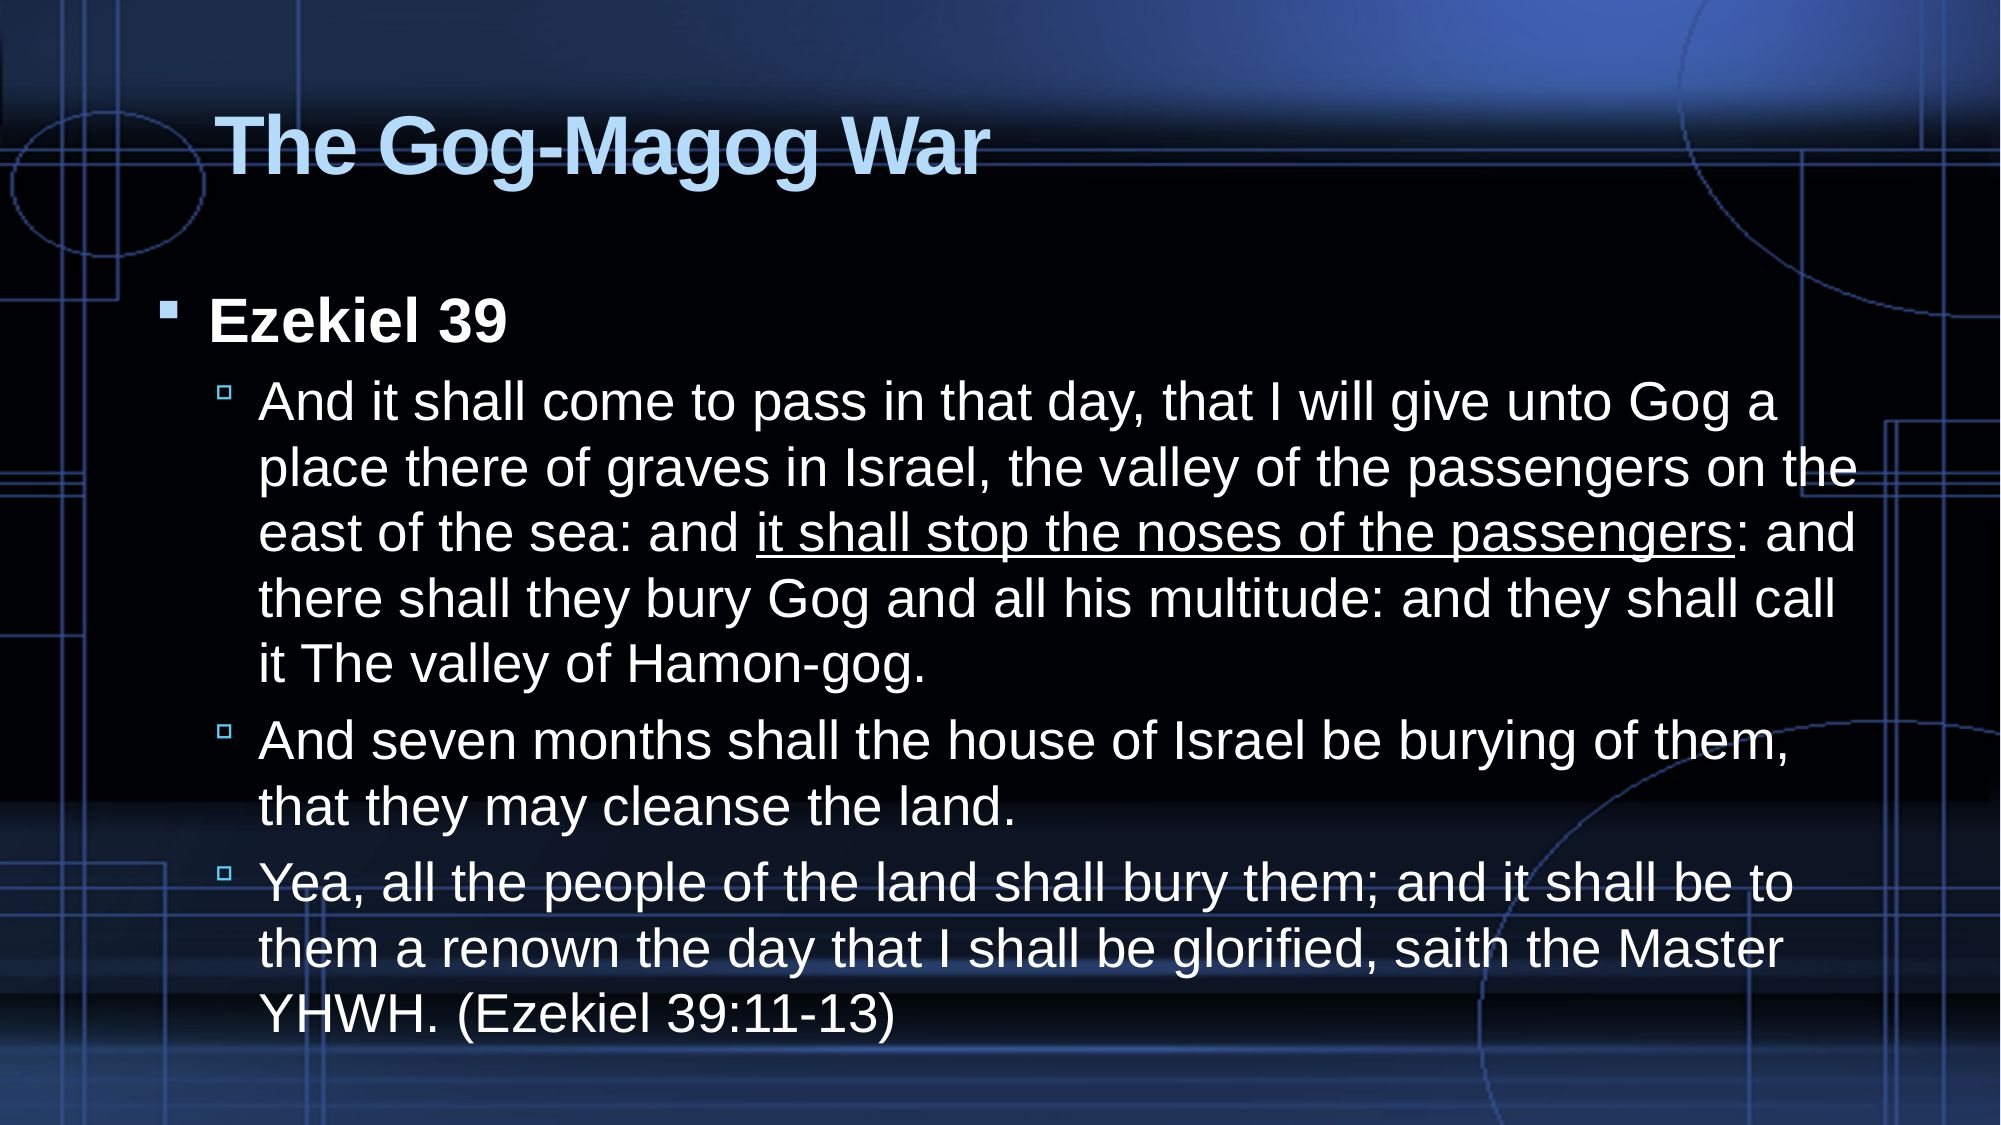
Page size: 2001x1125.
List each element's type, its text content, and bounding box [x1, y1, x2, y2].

picture [0, 0, 2001, 1125]
list Ezekiel 39 And it shall come to pass in that day, that I will give unto Gog a place there of graves in Israel, the valley of the passengers on the east of the sea: and it shall stop the noses of the passengers: and there shall they bury Gog and all his multitude: and they shall call it The valley of Hamon-gog. And seven months shall the house of Israel be burying of them, that they may cleanse the land. Yea, all the people of the land shall bury them; and it shall be to them a renown the day that I shall be glorified, saith the Master YHWH. (Ezekiel 39:11-13) [129, 272, 1881, 1054]
title The Gog-Magog War [200, 83, 1900, 234]
